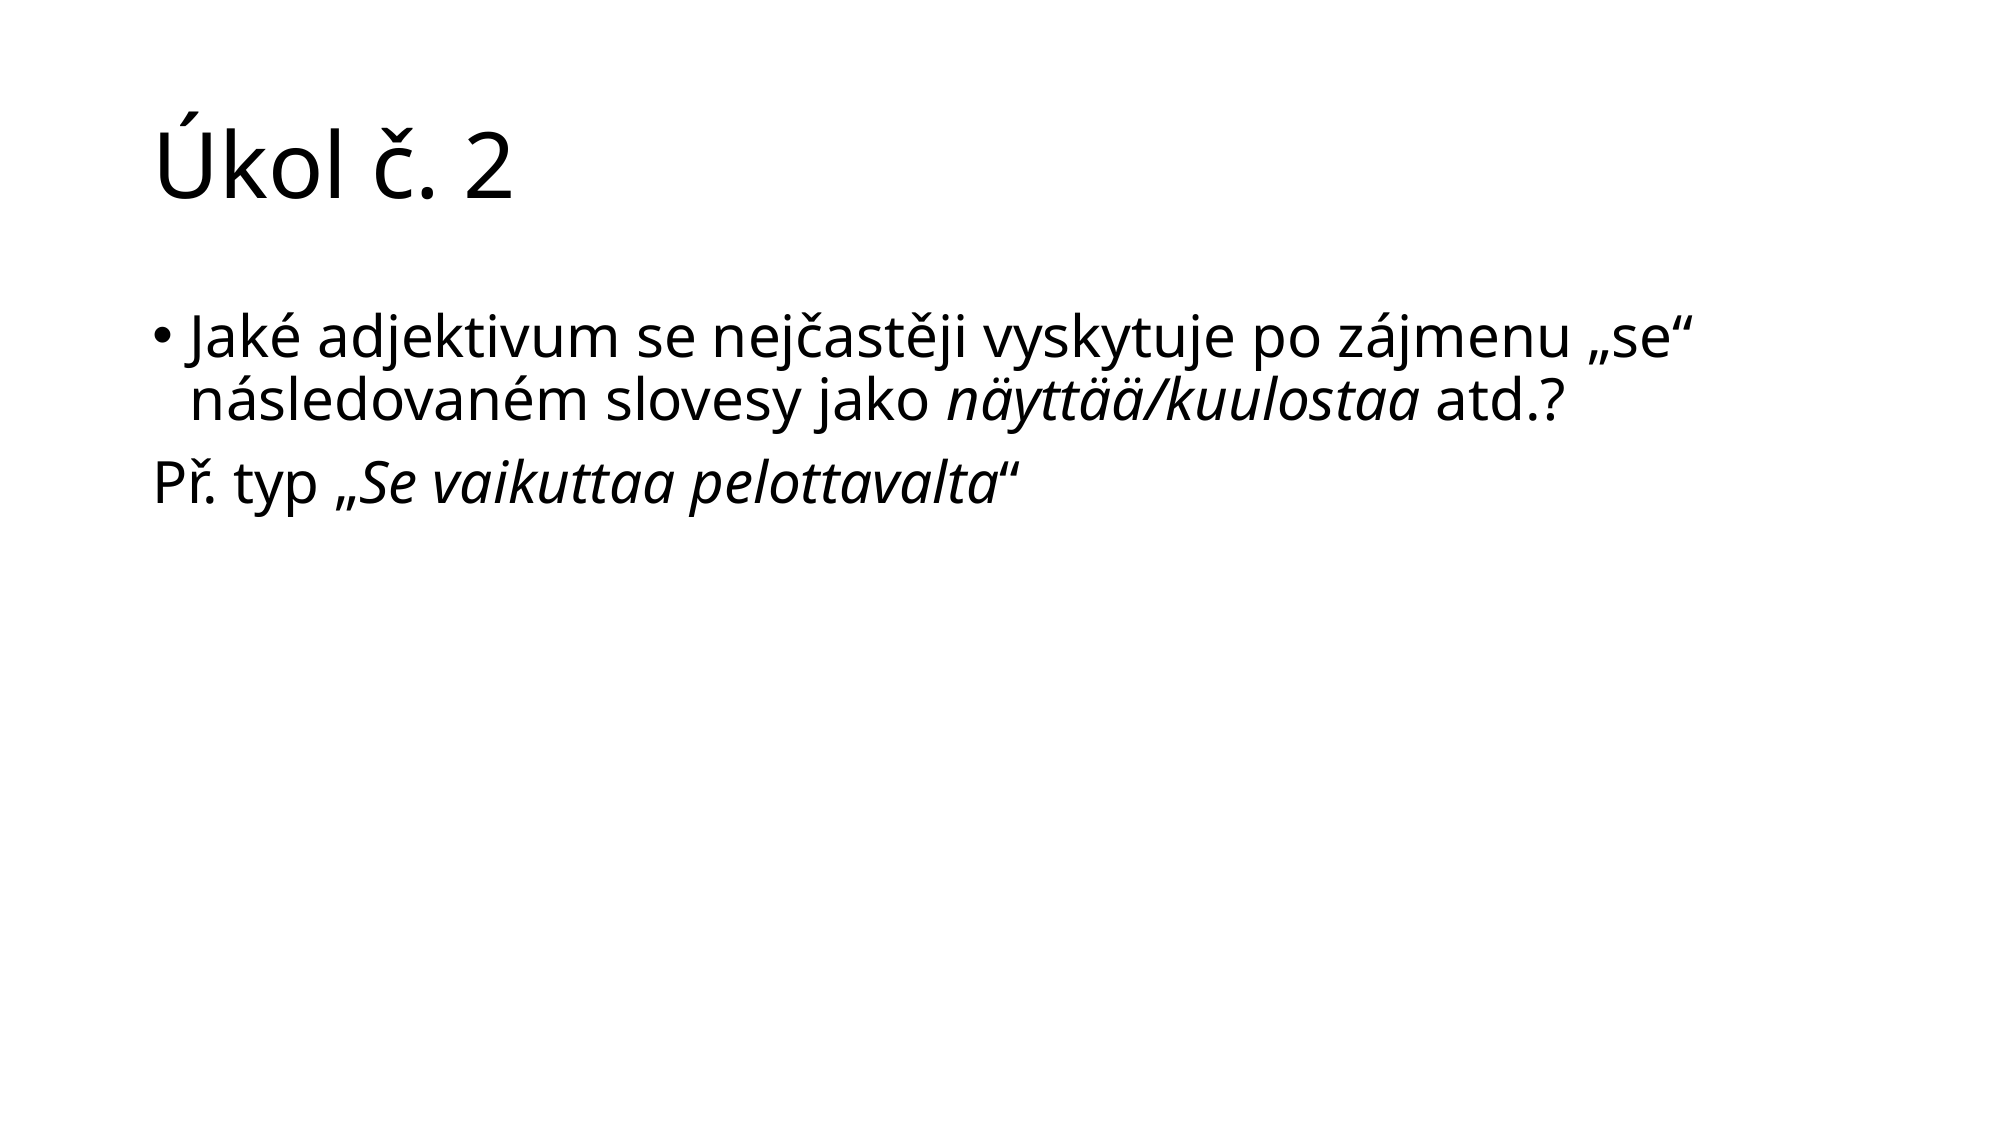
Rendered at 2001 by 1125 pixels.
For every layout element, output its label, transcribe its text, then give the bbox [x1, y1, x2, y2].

list Jaké adjektivum se nejčastěji vyskytuje po zájmenu „se“ následovaném slovesy jako näyttää/kuulostaa atd.? Př. typ „Se vaikuttaa pelottavalta“ [137, 299, 1863, 1014]
title Úkol č. 2 [137, 59, 1863, 278]
